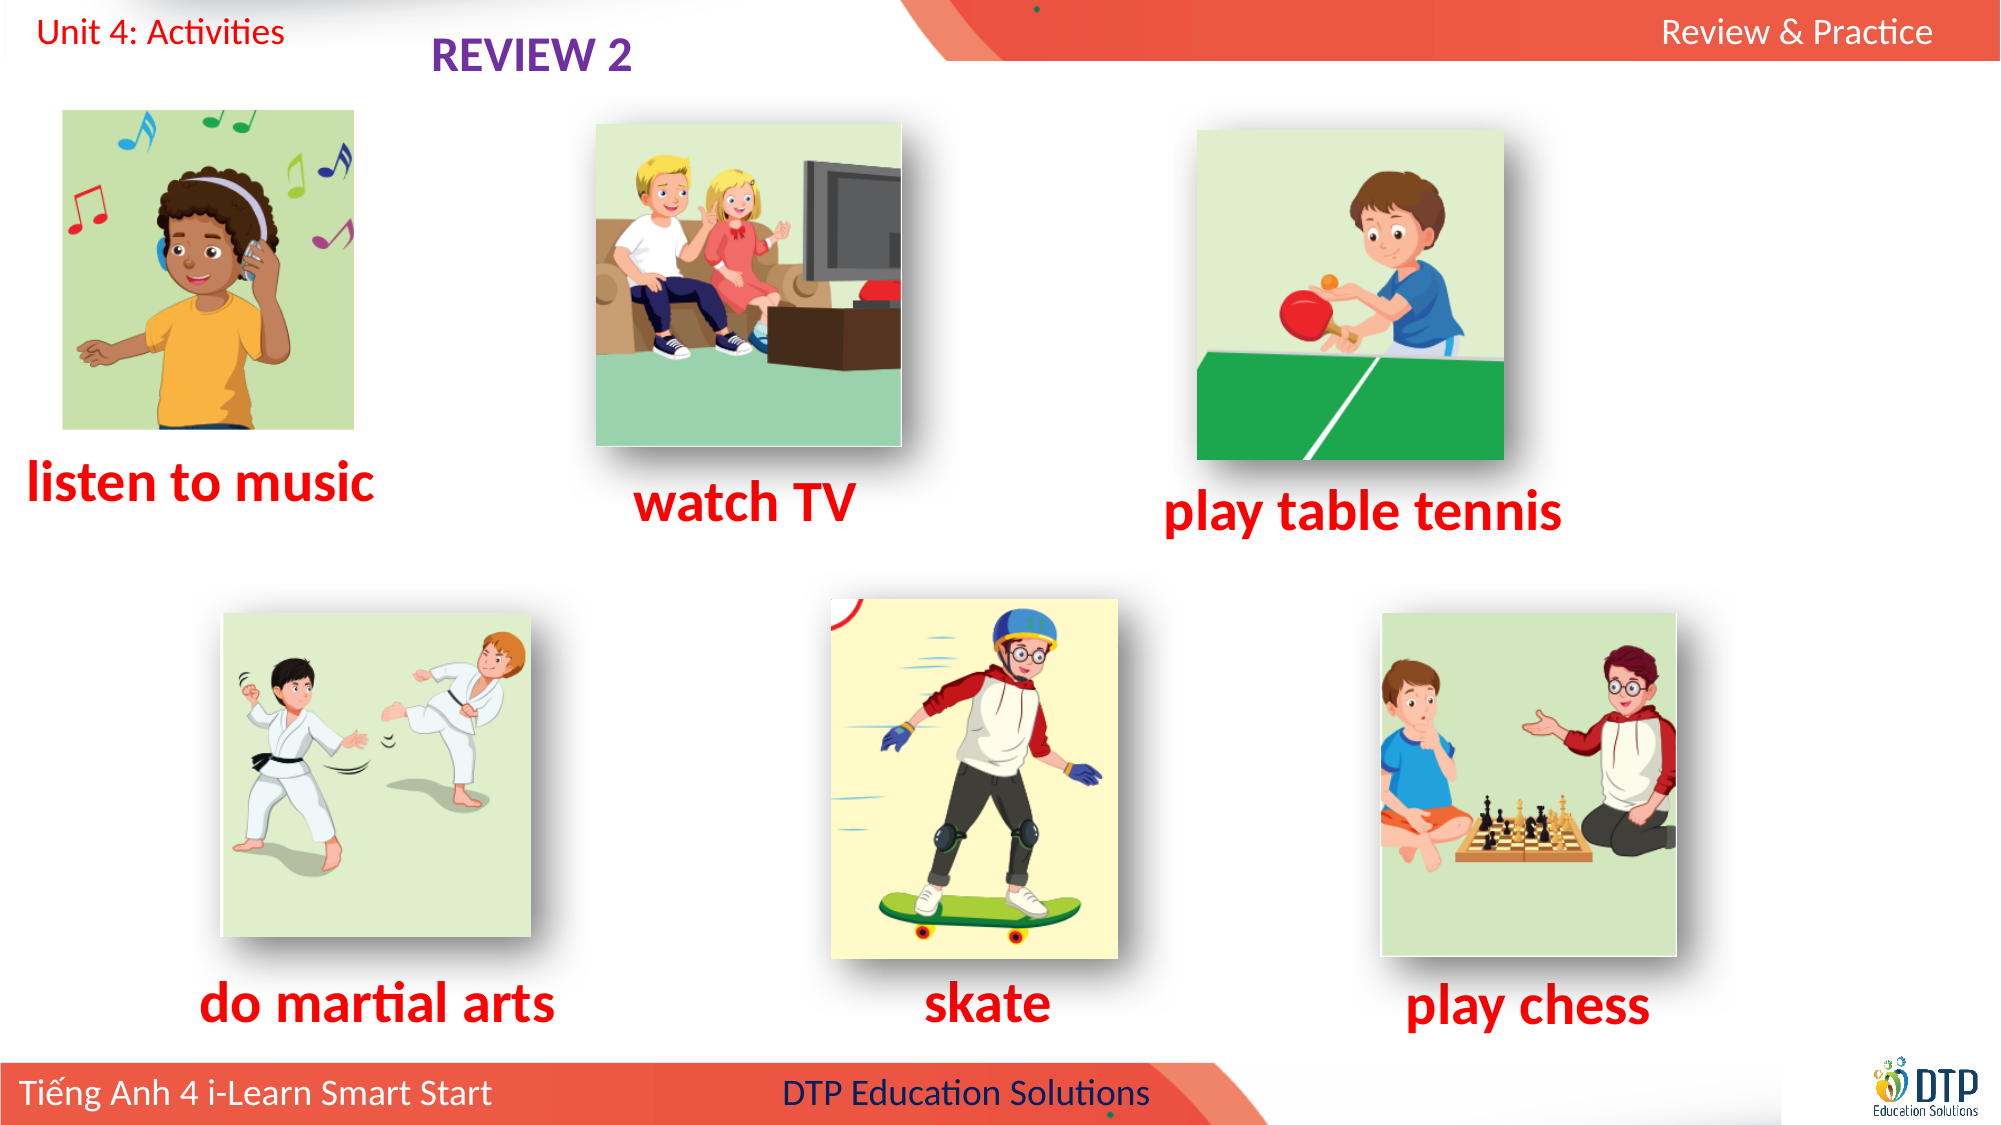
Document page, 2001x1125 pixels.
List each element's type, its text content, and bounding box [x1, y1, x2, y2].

picture [1869, 1023, 1982, 1125]
text_box do martial arts [157, 956, 598, 1042]
picture [2, 1063, 1782, 1125]
picture [1197, 130, 1504, 460]
picture [57, 110, 354, 433]
text_box skate [854, 1002, 1123, 1042]
picture [831, 599, 1118, 959]
picture [1380, 613, 1677, 957]
text_box play table tennis [1145, 464, 1581, 550]
picture [4, 0, 2000, 61]
picture [220, 613, 531, 937]
text_box play chess [1284, 958, 1774, 1044]
picture [596, 124, 902, 448]
text_box listen to music [0, 435, 419, 520]
text_box REVIEW 2 [416, 13, 800, 89]
text_box watch TV [610, 489, 881, 541]
